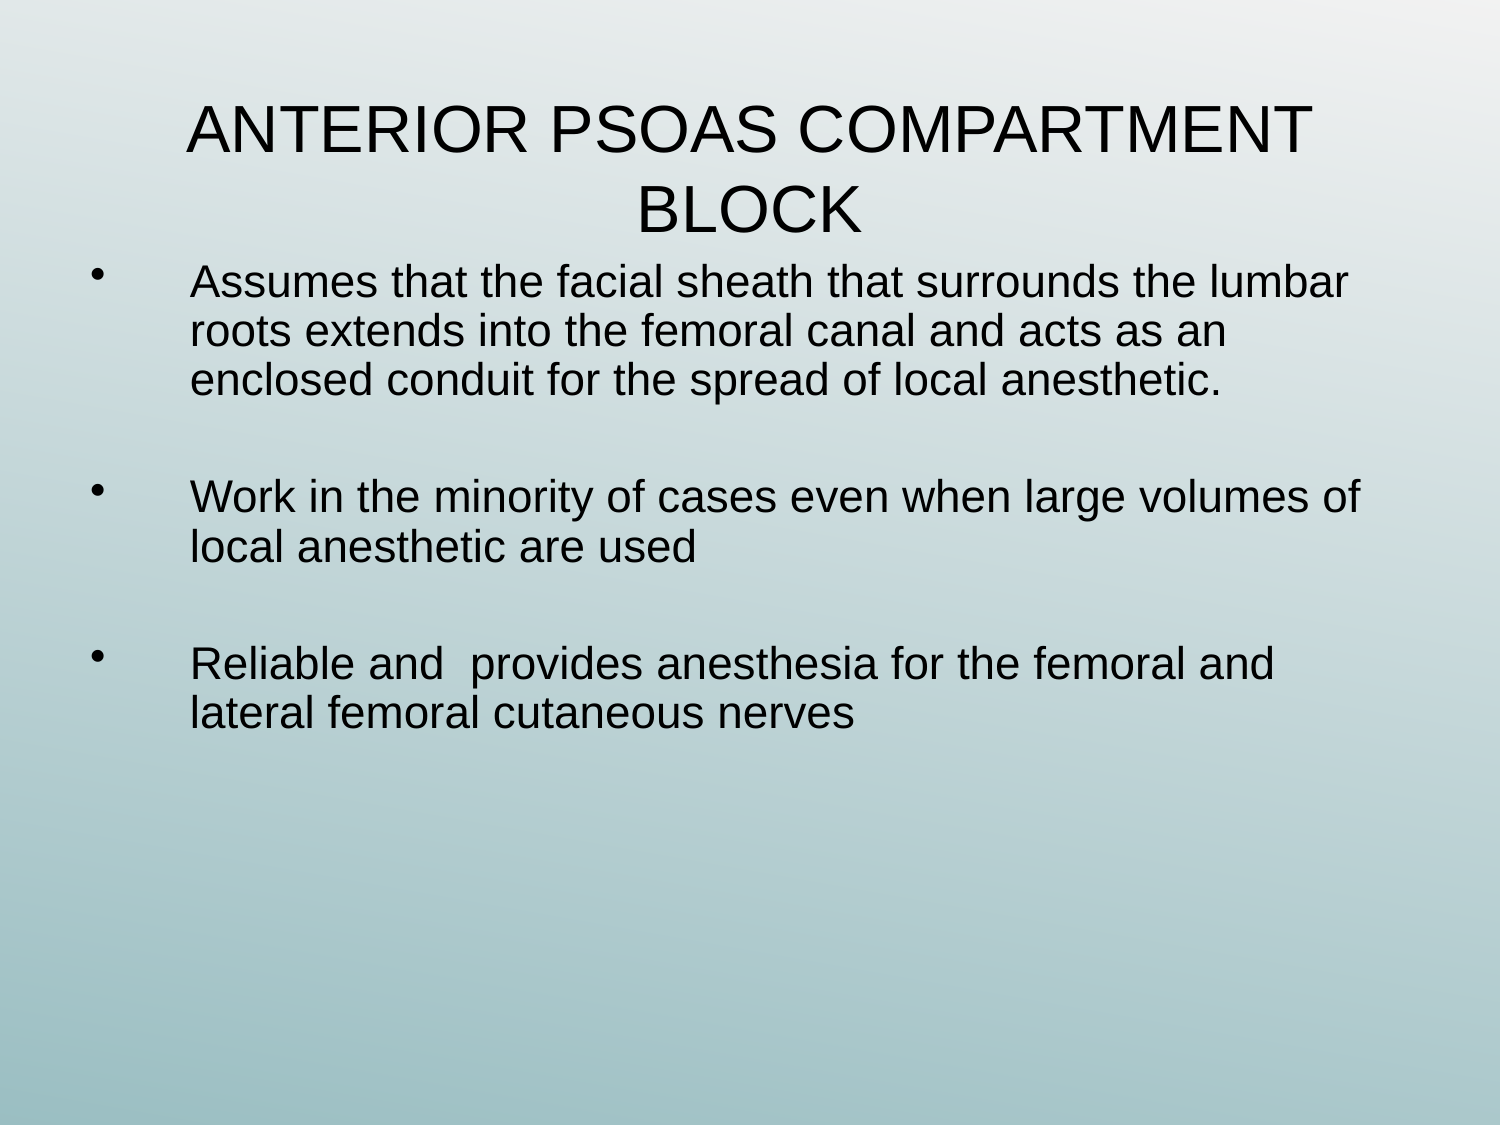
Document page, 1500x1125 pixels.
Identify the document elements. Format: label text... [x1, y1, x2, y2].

title ANTERIOR PSOAS COMPARTMENT BLOCK [74, 99, 1426, 233]
list Assumes that the facial sheath that surrounds the lumbar roots extends into the femoral canal and acts as an enclosed conduit for the spread of local anesthetic. Work in the minority of cases even when large volumes of local anesthetic are used Reliable and provides anesthesia for the femoral and lateral femoral cutaneous nerves [74, 249, 1426, 994]
